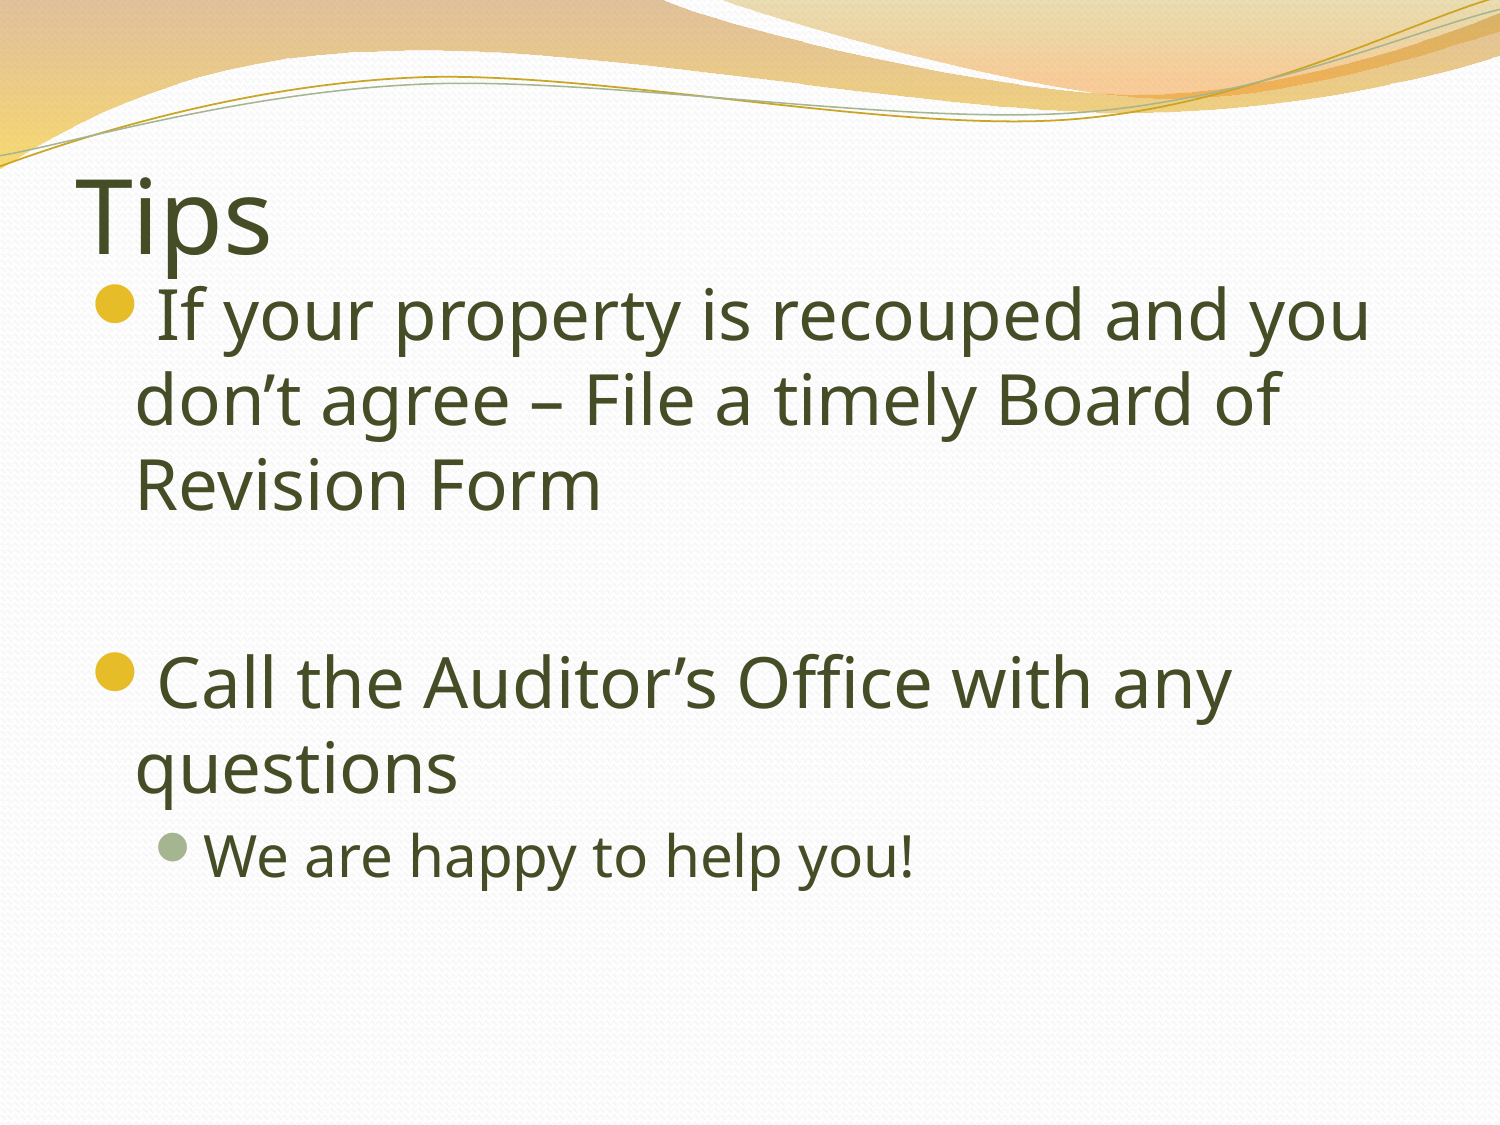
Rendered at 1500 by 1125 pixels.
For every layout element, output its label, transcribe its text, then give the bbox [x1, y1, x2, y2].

list If your property is recouped and you don’t agree – File a timely Board of Revision Form Call the Auditor’s Office with any questions We are happy to help you! [75, 262, 1425, 1050]
title Tips [75, 87, 1425, 262]
